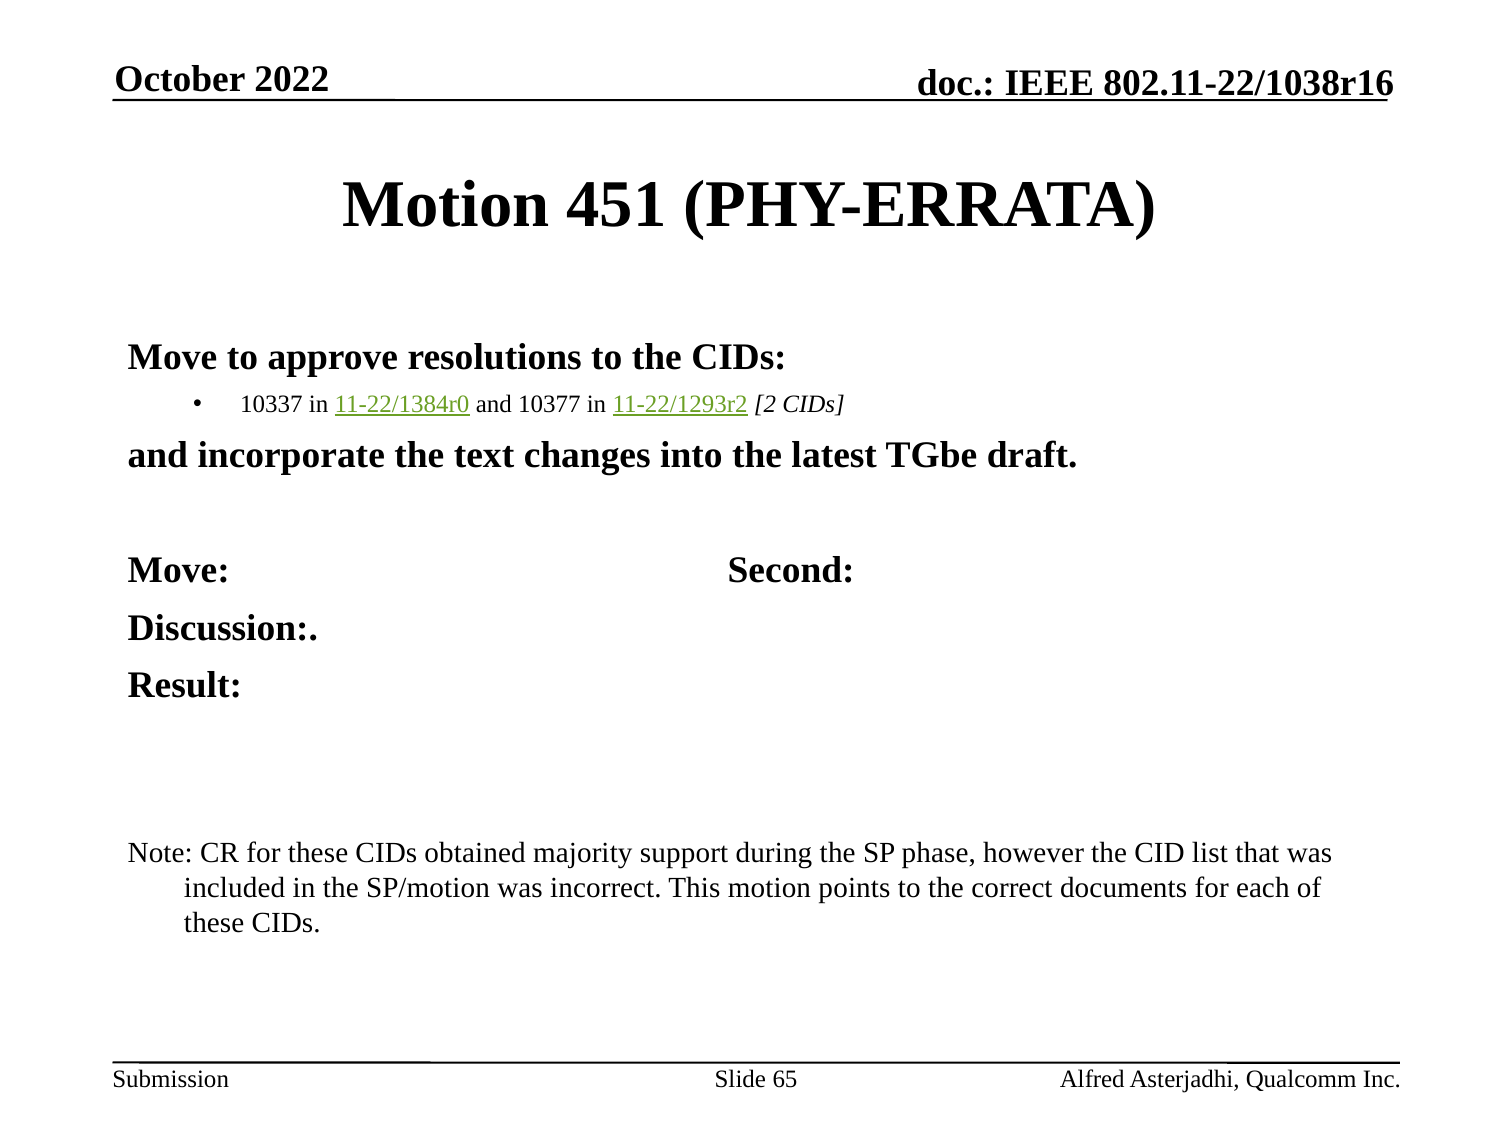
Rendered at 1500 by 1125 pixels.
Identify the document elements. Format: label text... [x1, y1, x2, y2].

footer Alfred Asterjadhi, Qualcomm Inc. [878, 1061, 1402, 1093]
title Motion 451 (PHY-ERRATA) [112, 112, 1388, 288]
list Move to approve resolutions to the CIDs: 10337 in 11-22/1384r0 and 10377 in 11-22/1293r2 [2 CIDs] and incorporate the text changes into the latest TGbe draft. Move: Second: Discussion:. Result: Note: CR for these CIDs obtained majority support during the SP phase, however the CID list that was included in the SP/motion was incorrect. This motion points to the correct documents for each of these CIDs. [112, 324, 1388, 1063]
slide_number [114, 54, 423, 100]
slide_number Slide 65 [712, 1061, 800, 1123]
